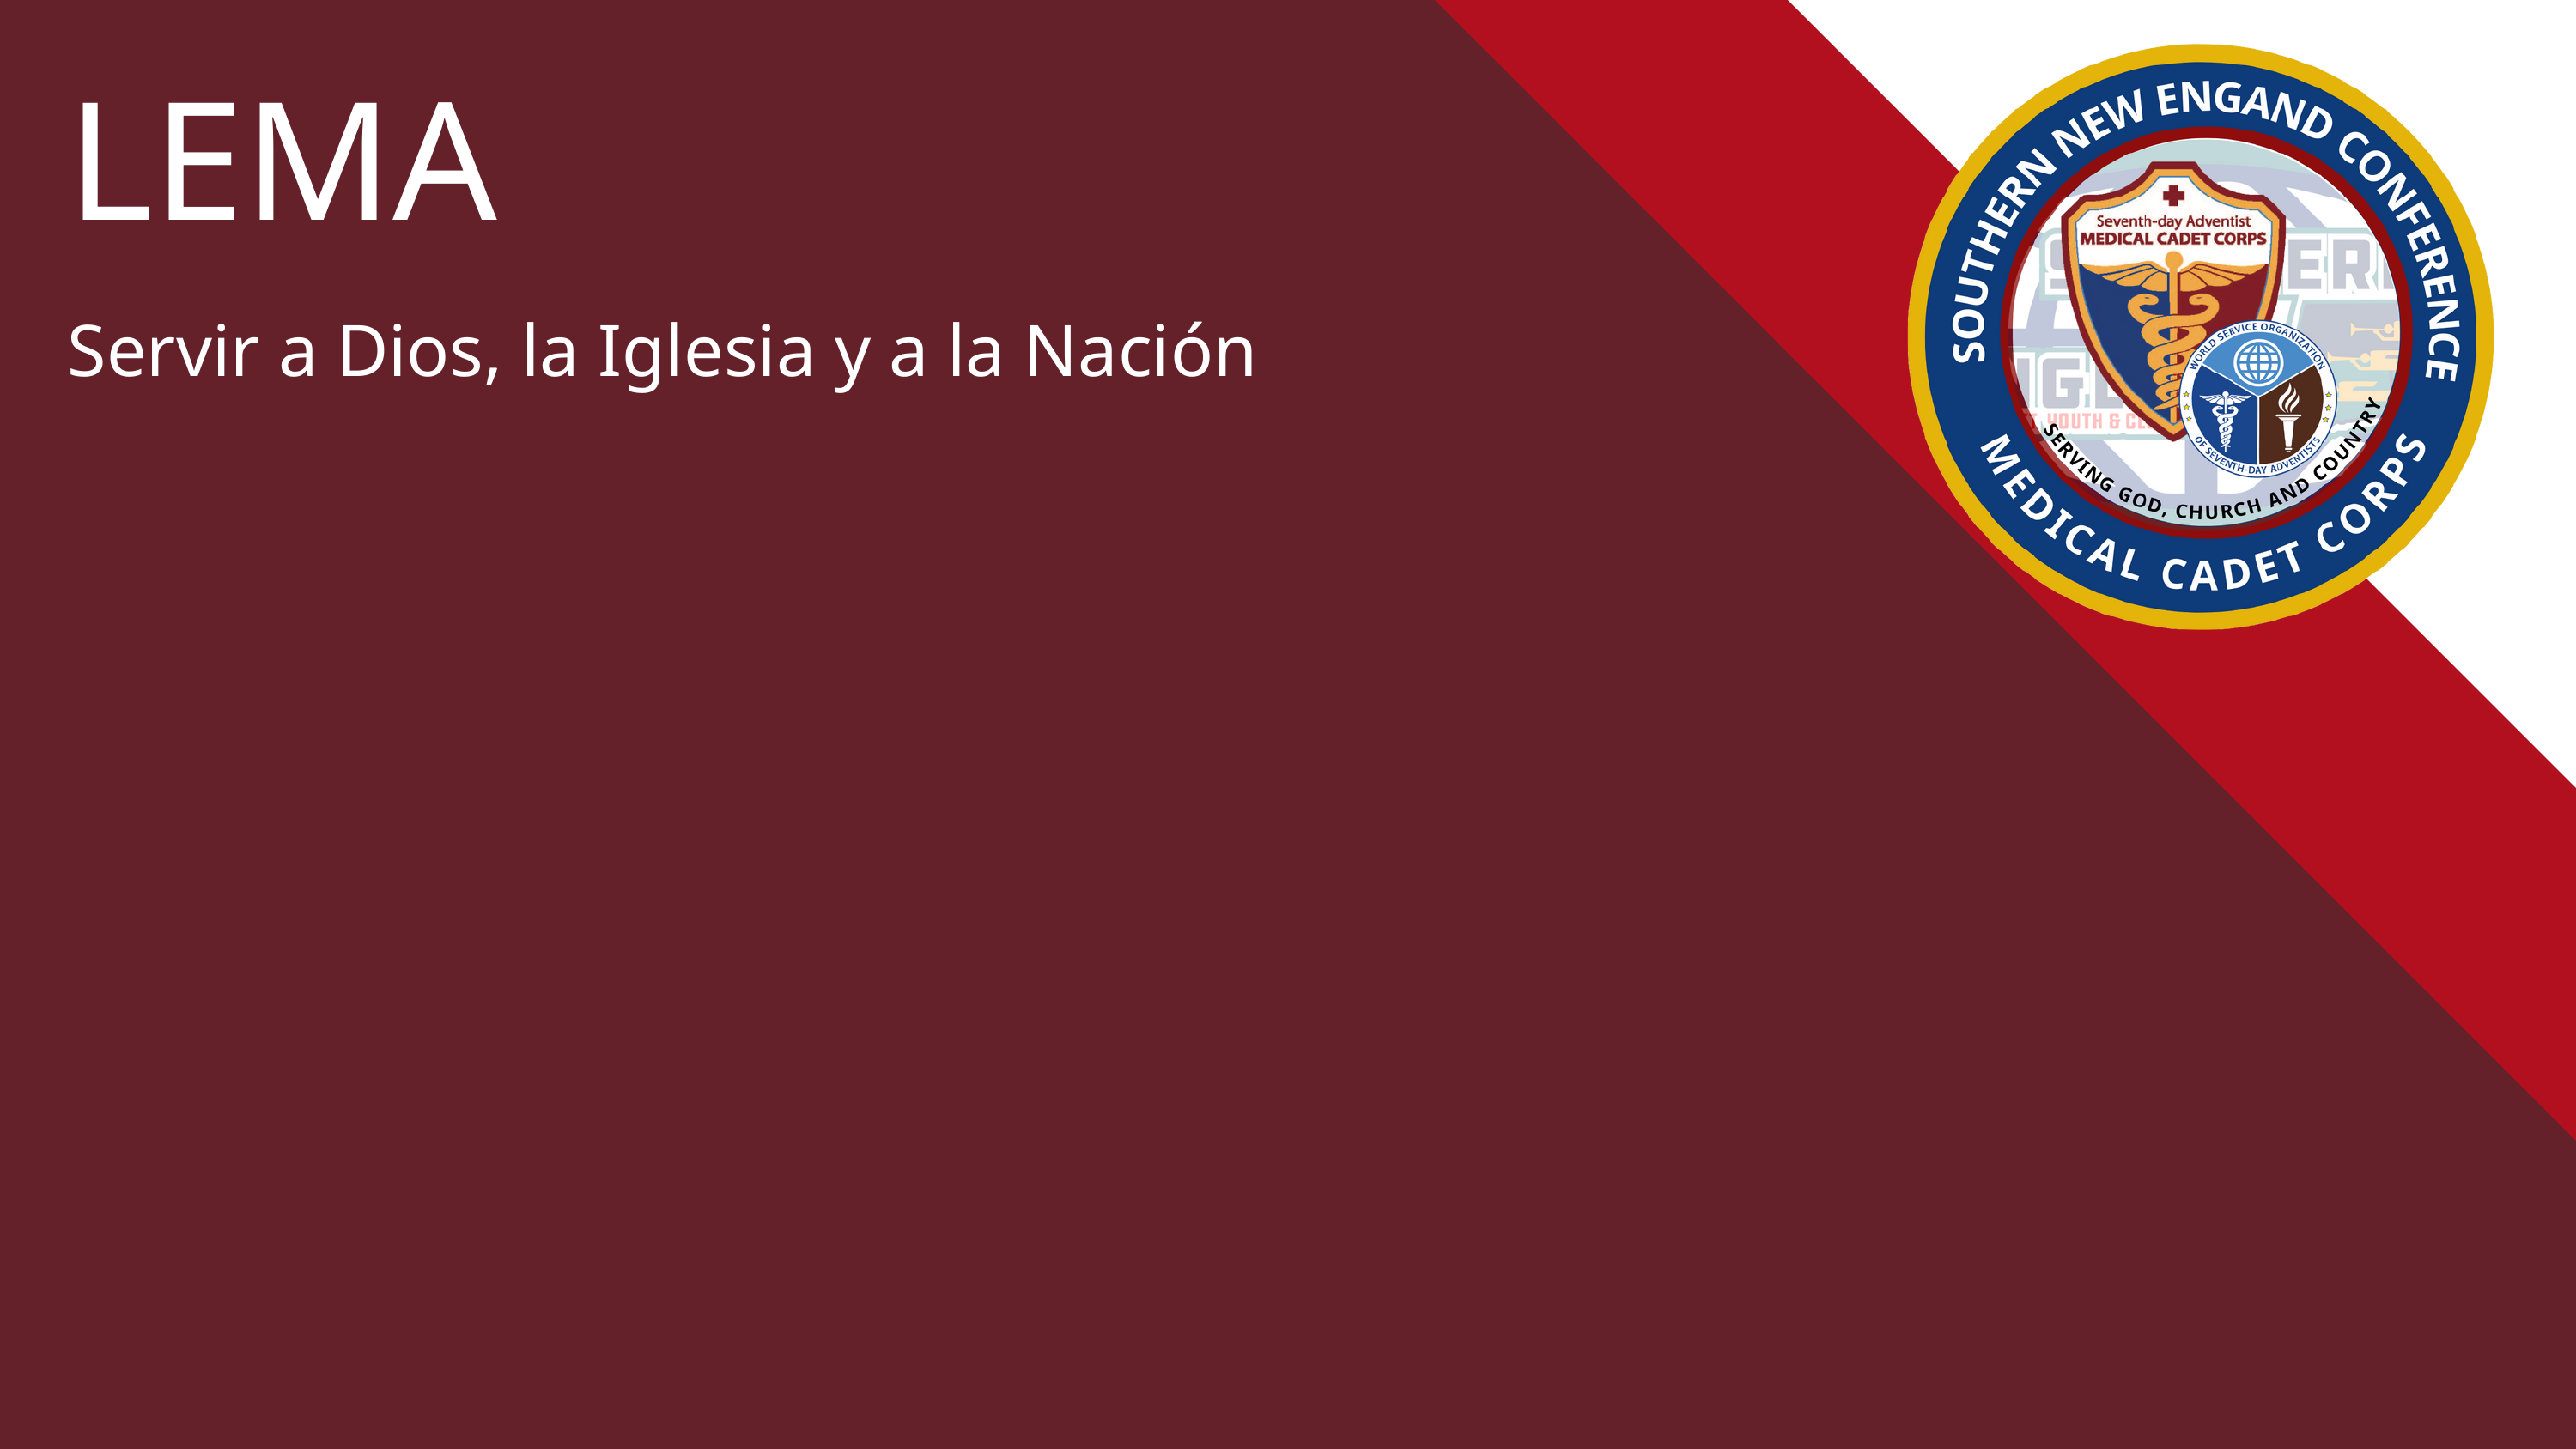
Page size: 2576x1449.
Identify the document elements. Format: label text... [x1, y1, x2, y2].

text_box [1495, 0, 2576, 356]
text_box LEMA [67, 56, 1491, 253]
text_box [705, 359, 2576, 609]
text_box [856, 650, 2576, 1229]
text_box [1903, 619, 2498, 638]
text_box Servir a Dios, la Iglesia y a la Nación [67, 275, 1491, 391]
